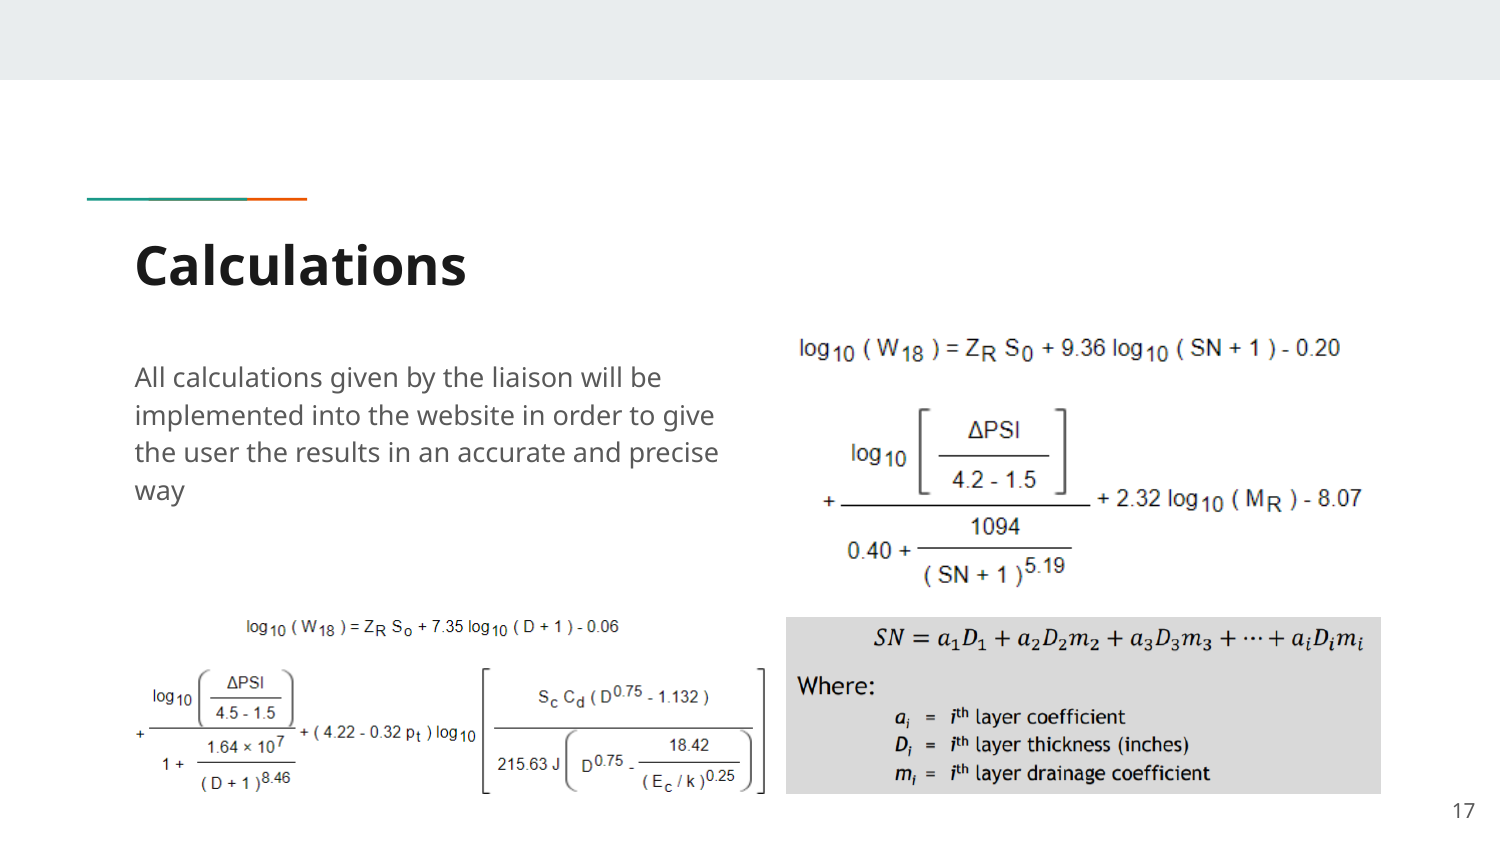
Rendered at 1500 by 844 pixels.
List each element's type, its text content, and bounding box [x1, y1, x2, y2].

list All calculations given by the liaison will be implemented into the website in order to give the user the results in an accurate and precise way [119, 341, 772, 605]
picture [783, 321, 1382, 600]
title Calculations [119, 216, 1381, 305]
picture [119, 605, 1382, 807]
slide_number ‹#› [1400, 779, 1491, 844]
